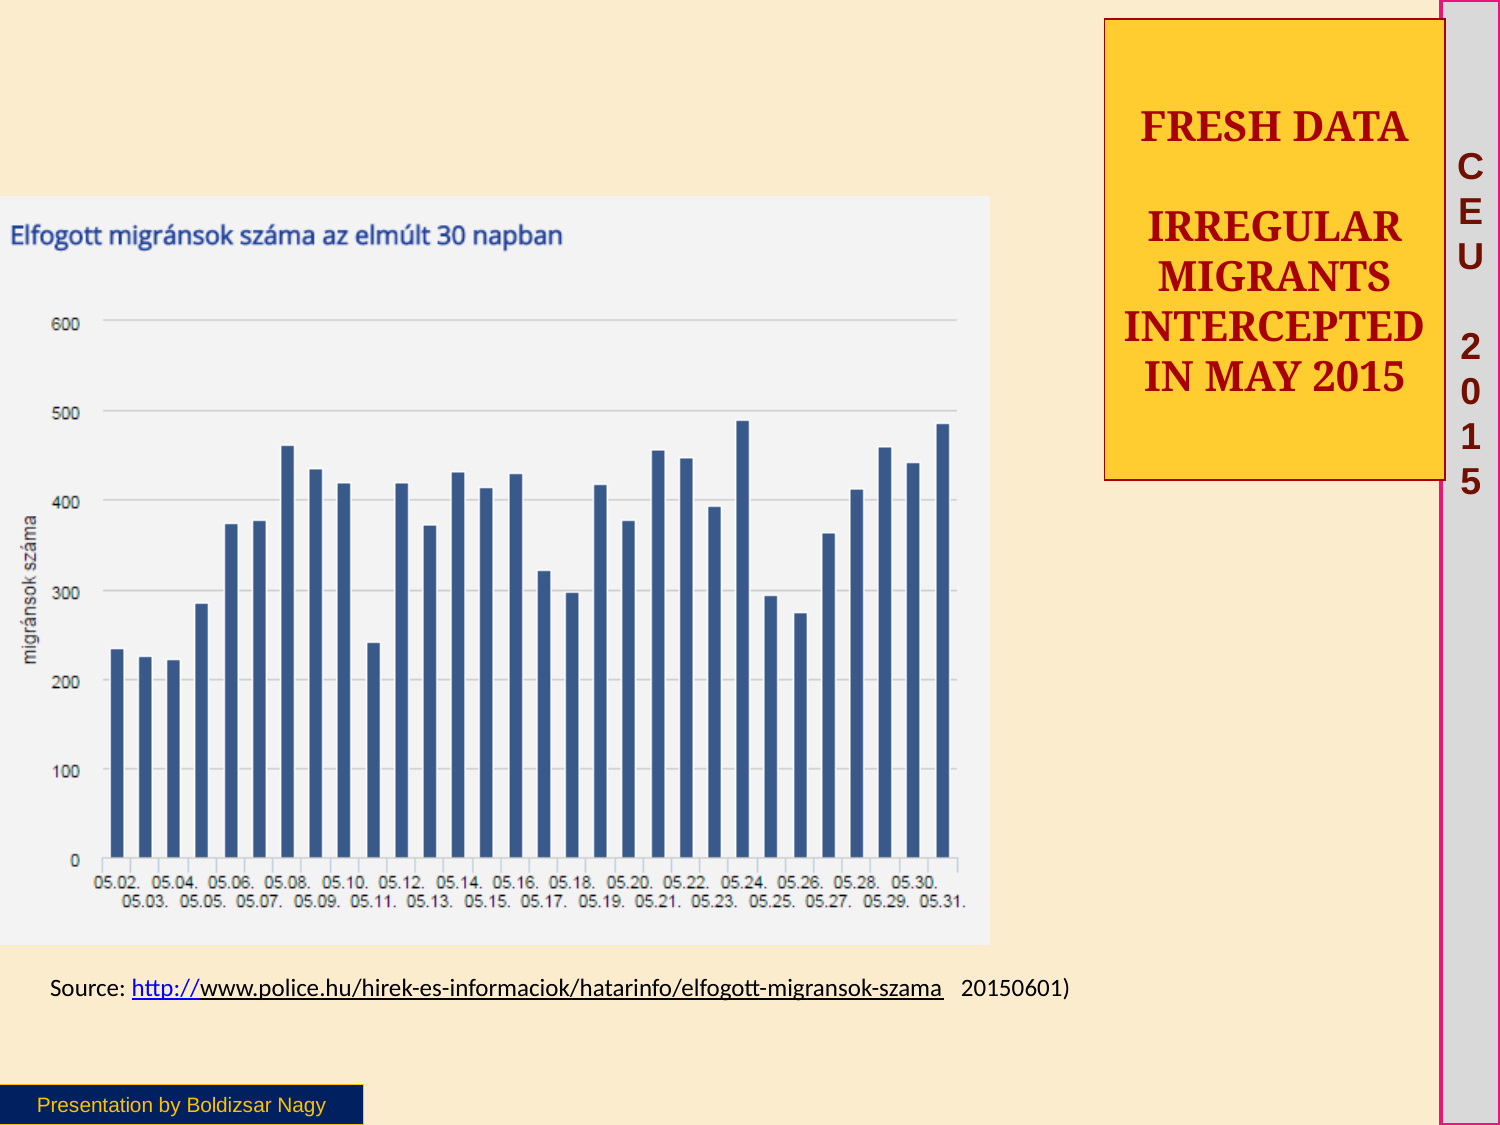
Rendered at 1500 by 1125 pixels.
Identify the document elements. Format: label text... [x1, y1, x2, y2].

text_box Source: http://www.police.hu/hirek-es-informaciok/hatarinfo/elfogott-migransok-szama 20150601) [35, 964, 1086, 1009]
title Fresh data irregular Migrants intercepted in May 2015 [1104, 18, 1446, 481]
picture [0, 195, 990, 945]
